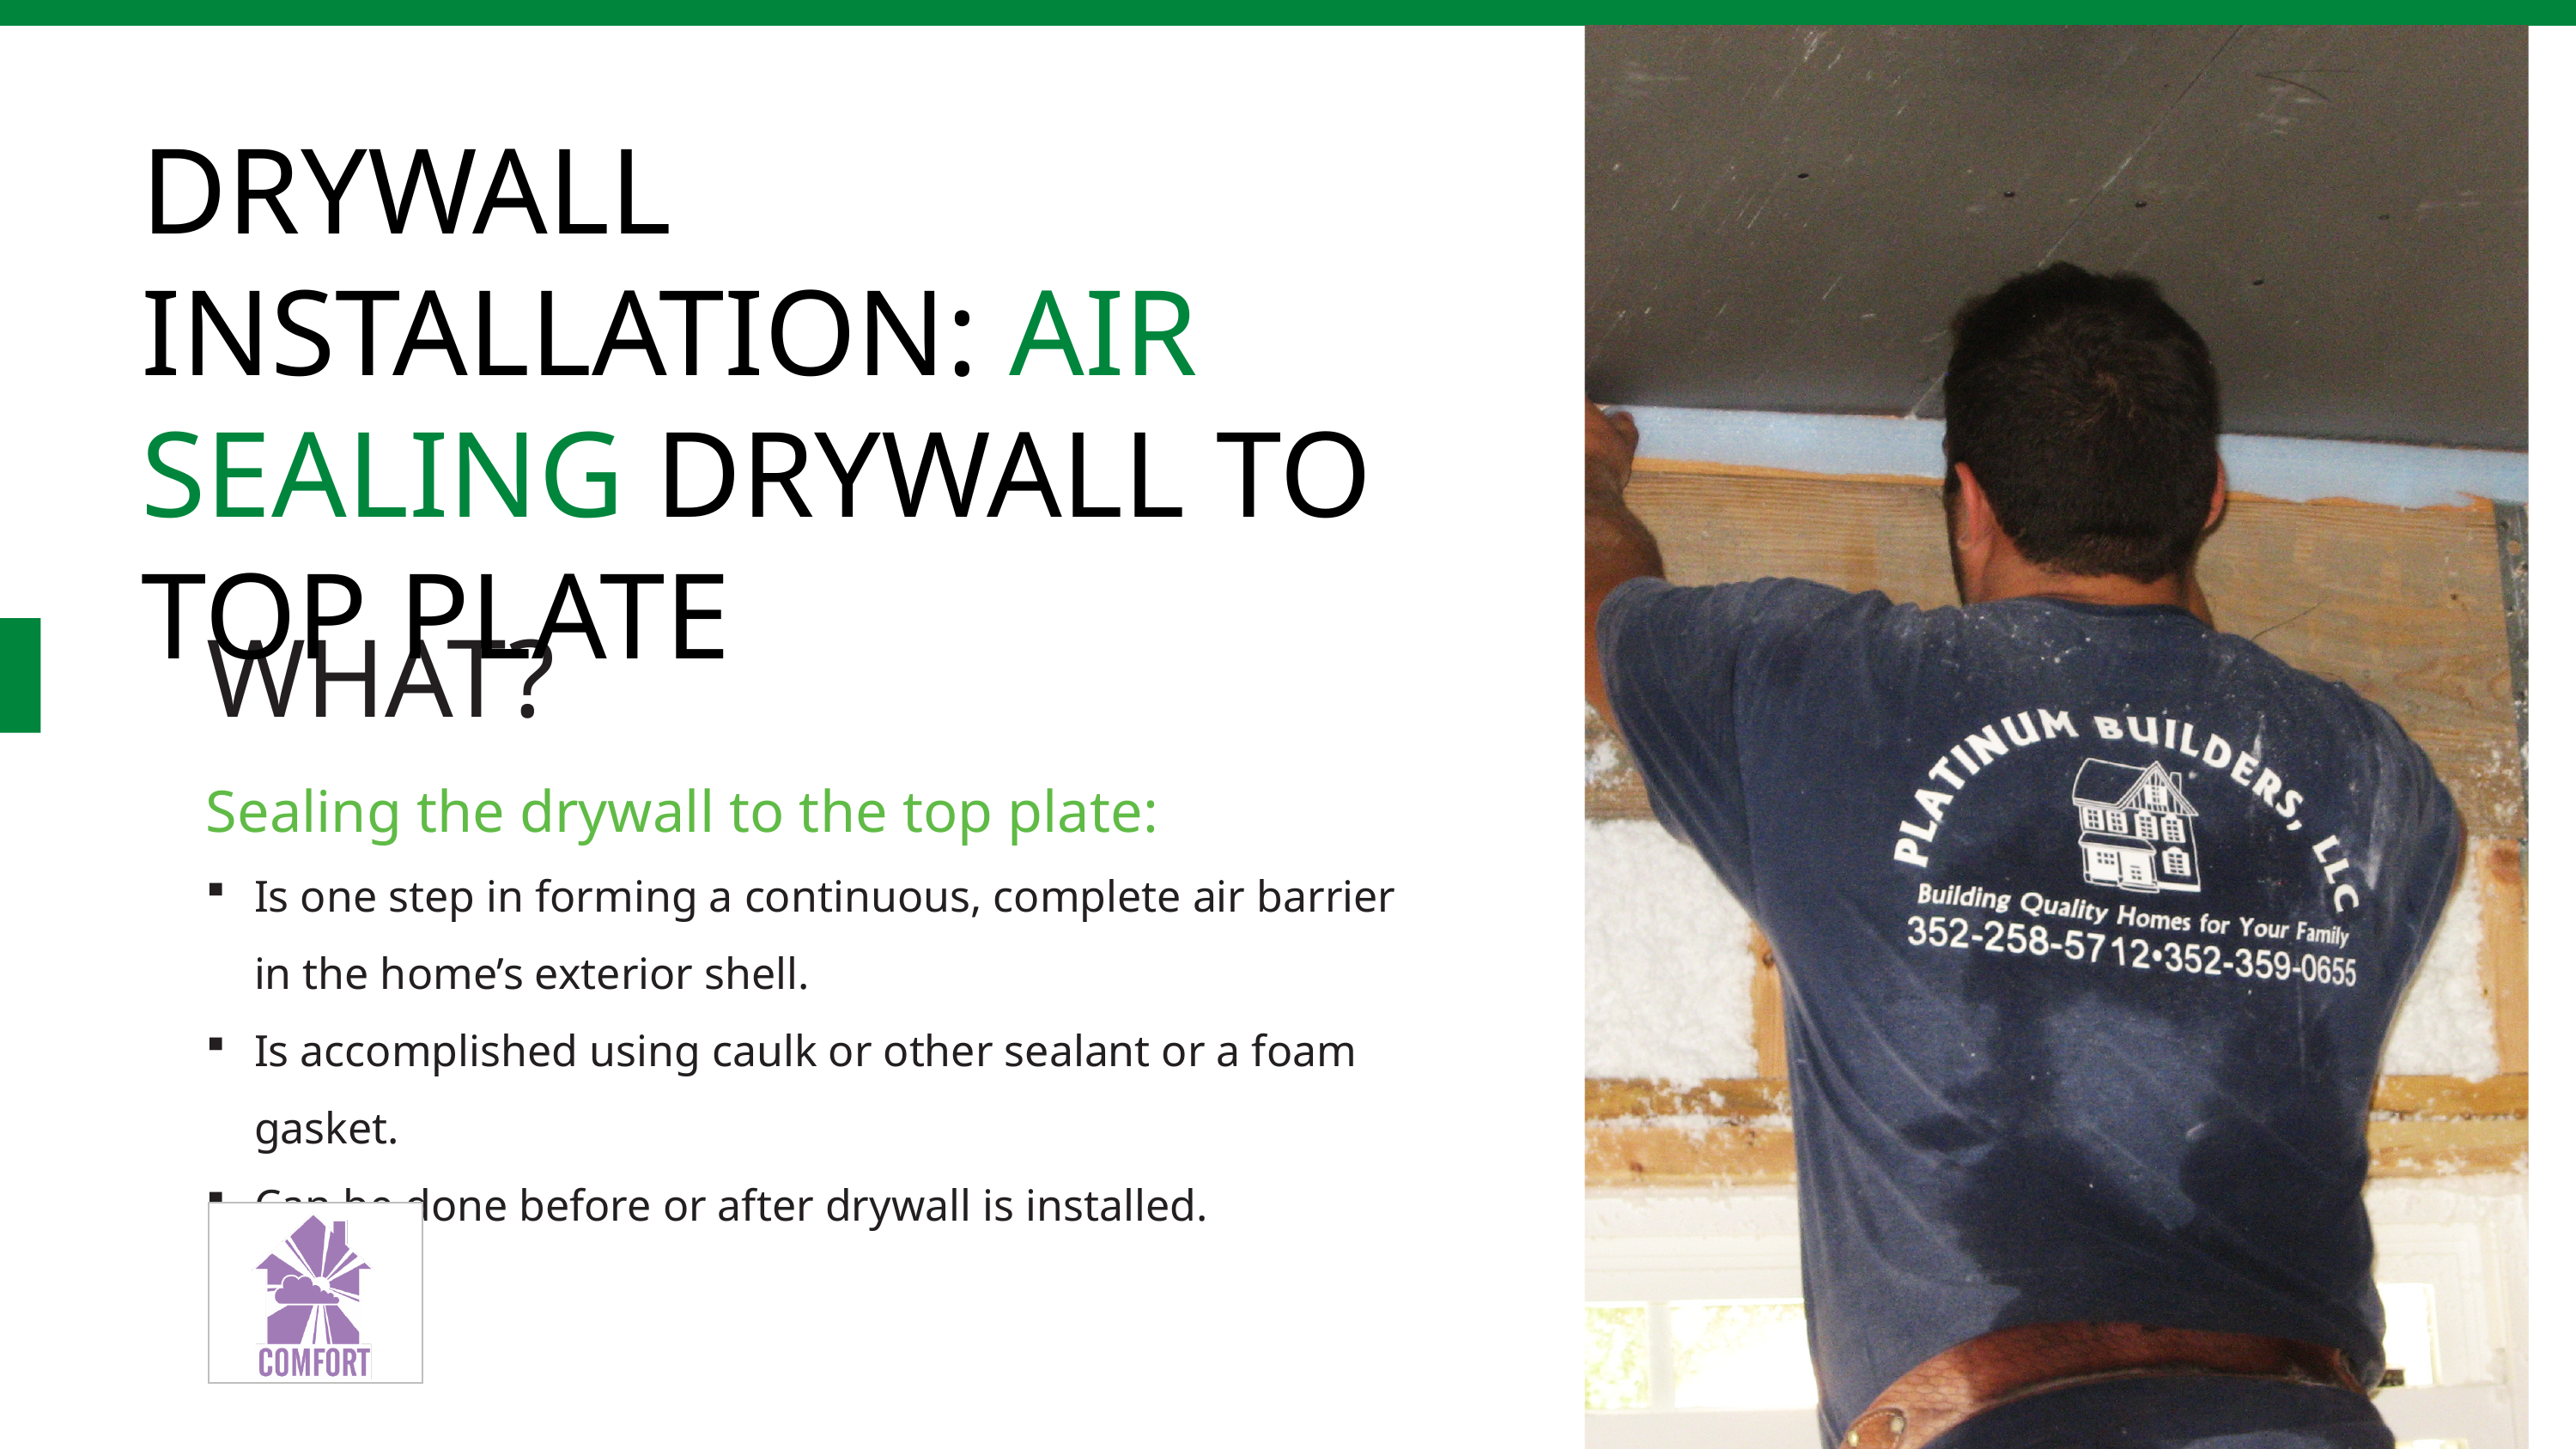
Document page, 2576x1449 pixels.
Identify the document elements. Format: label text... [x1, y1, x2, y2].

list WHAT? [193, 689, 890, 761]
text_box [0, 617, 42, 734]
text_box Sealing the drywall to the top plate: Is one step in forming a continuous, complete air barrier in the home’s exterior shell. Is accomplished using caulk or other sealant or a foam gasket. Can be done before or after drywall is installed. [193, 768, 1436, 1236]
text_box DRYWALL INSTALLATION: AIR SEALING DRYWALL TO TOP PLATE [128, 80, 1542, 689]
picture [1584, 25, 2529, 1449]
picture [251, 1212, 375, 1379]
text_box [208, 1202, 423, 1384]
